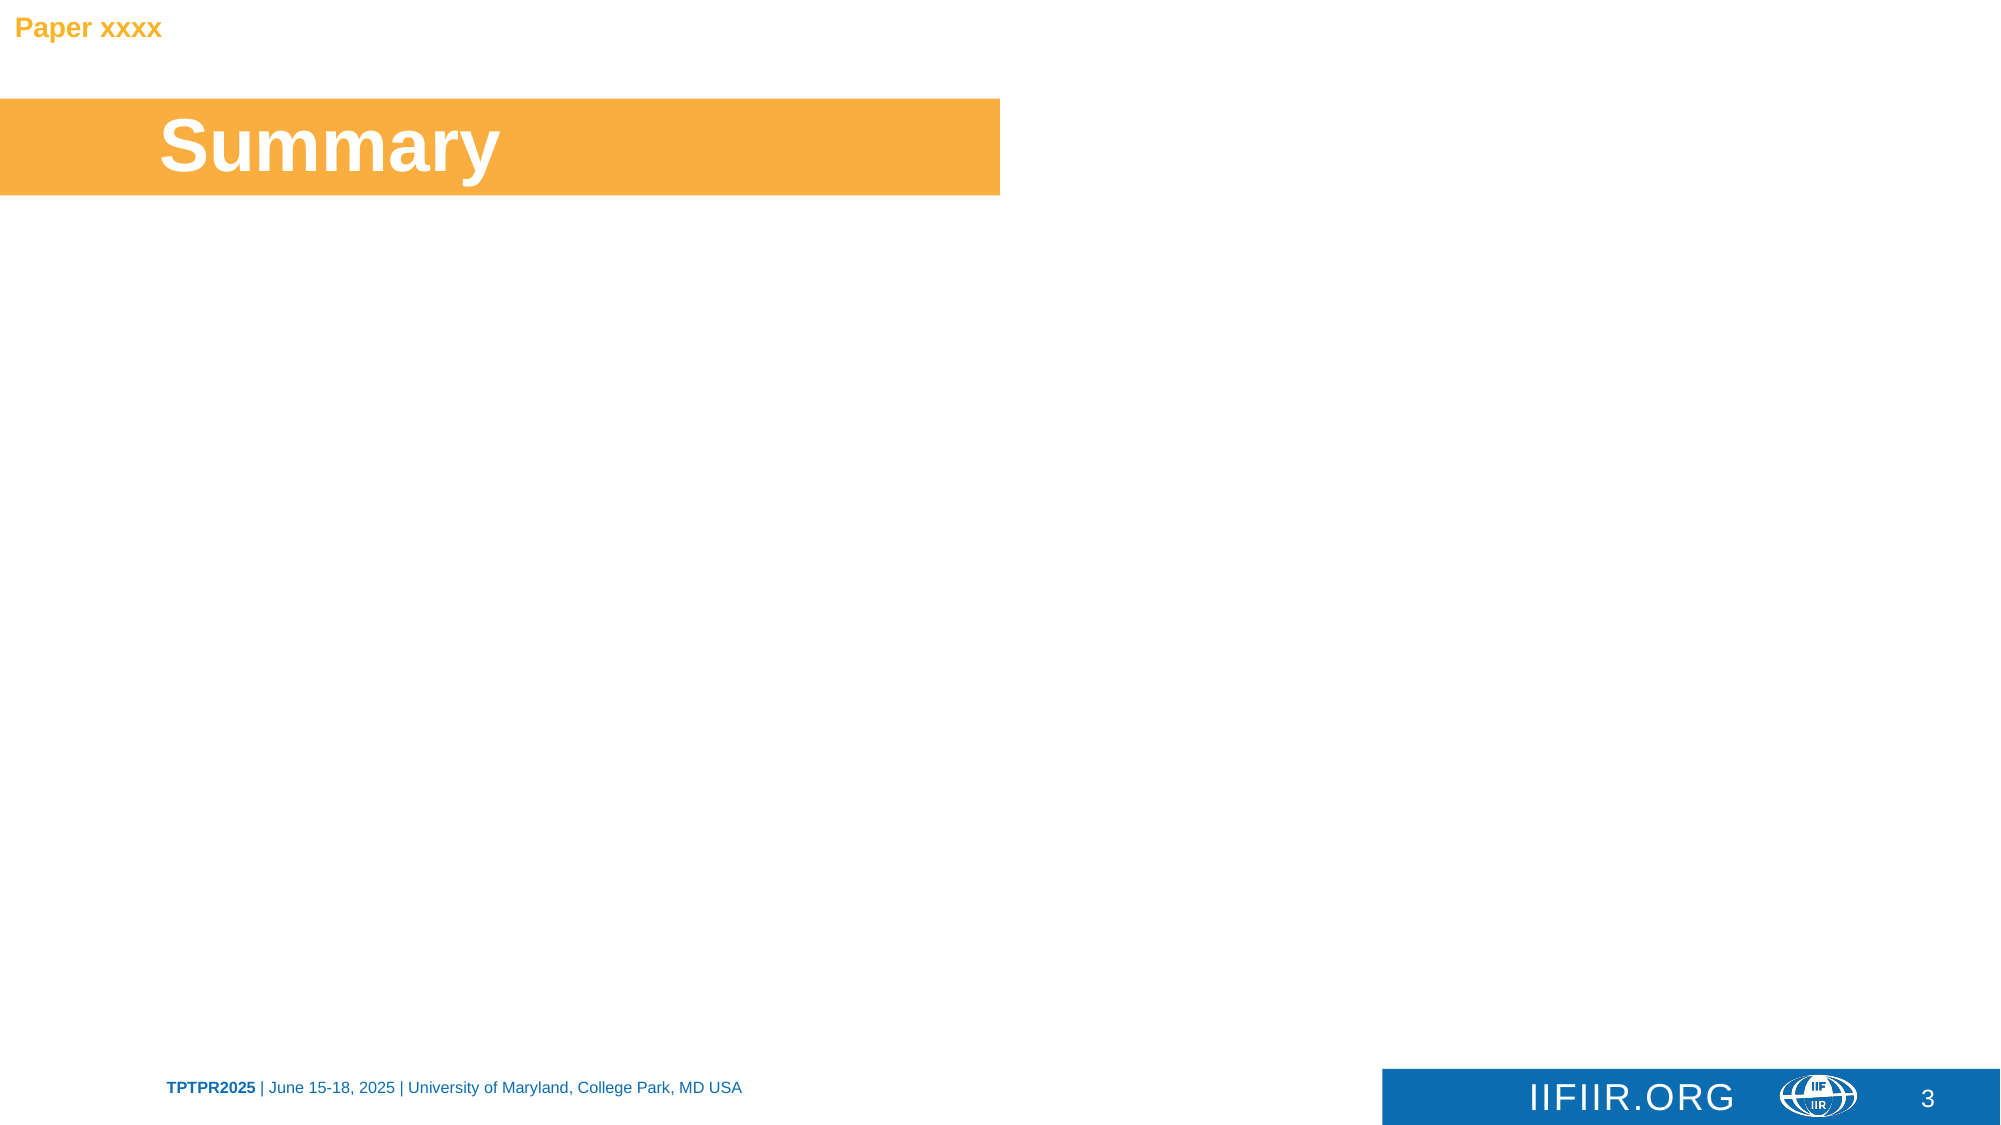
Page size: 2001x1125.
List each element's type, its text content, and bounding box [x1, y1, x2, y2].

text_box TPTPR2025 | June 15-18, 2025 | University of Maryland, College Park, MD USA [151, 1064, 1383, 1122]
slide_number 3 [1865, 1067, 1950, 1125]
title Summary [0, 98, 1000, 196]
picture [1743, 1052, 1894, 1119]
text_box Paper xxxx [0, 0, 216, 57]
